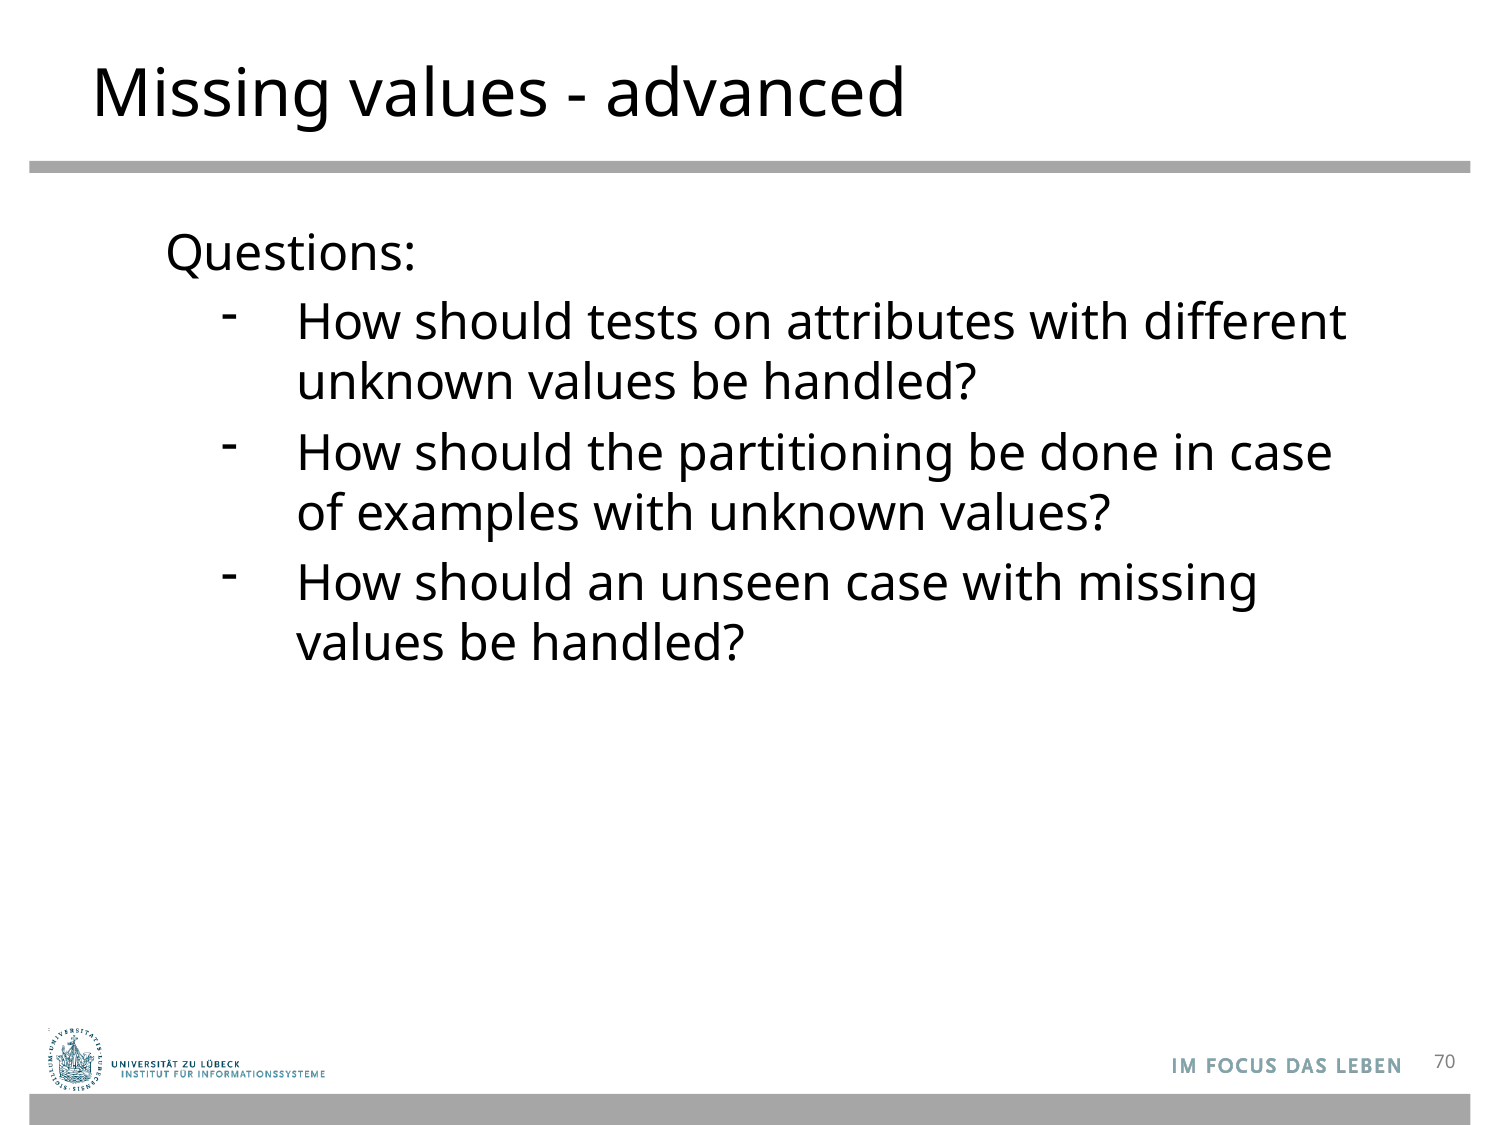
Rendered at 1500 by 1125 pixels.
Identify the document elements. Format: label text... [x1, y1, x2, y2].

picture [1173, 1058, 1305, 1073]
list Questions: How should tests on attributes with different unknown values be handled? How should the partitioning be done in case of examples with unknown values? How should an unseen case with missing values be handled? [150, 212, 1388, 888]
title Missing values - advanced [76, 42, 1427, 126]
slide_number 70 [1305, 1050, 1471, 1083]
